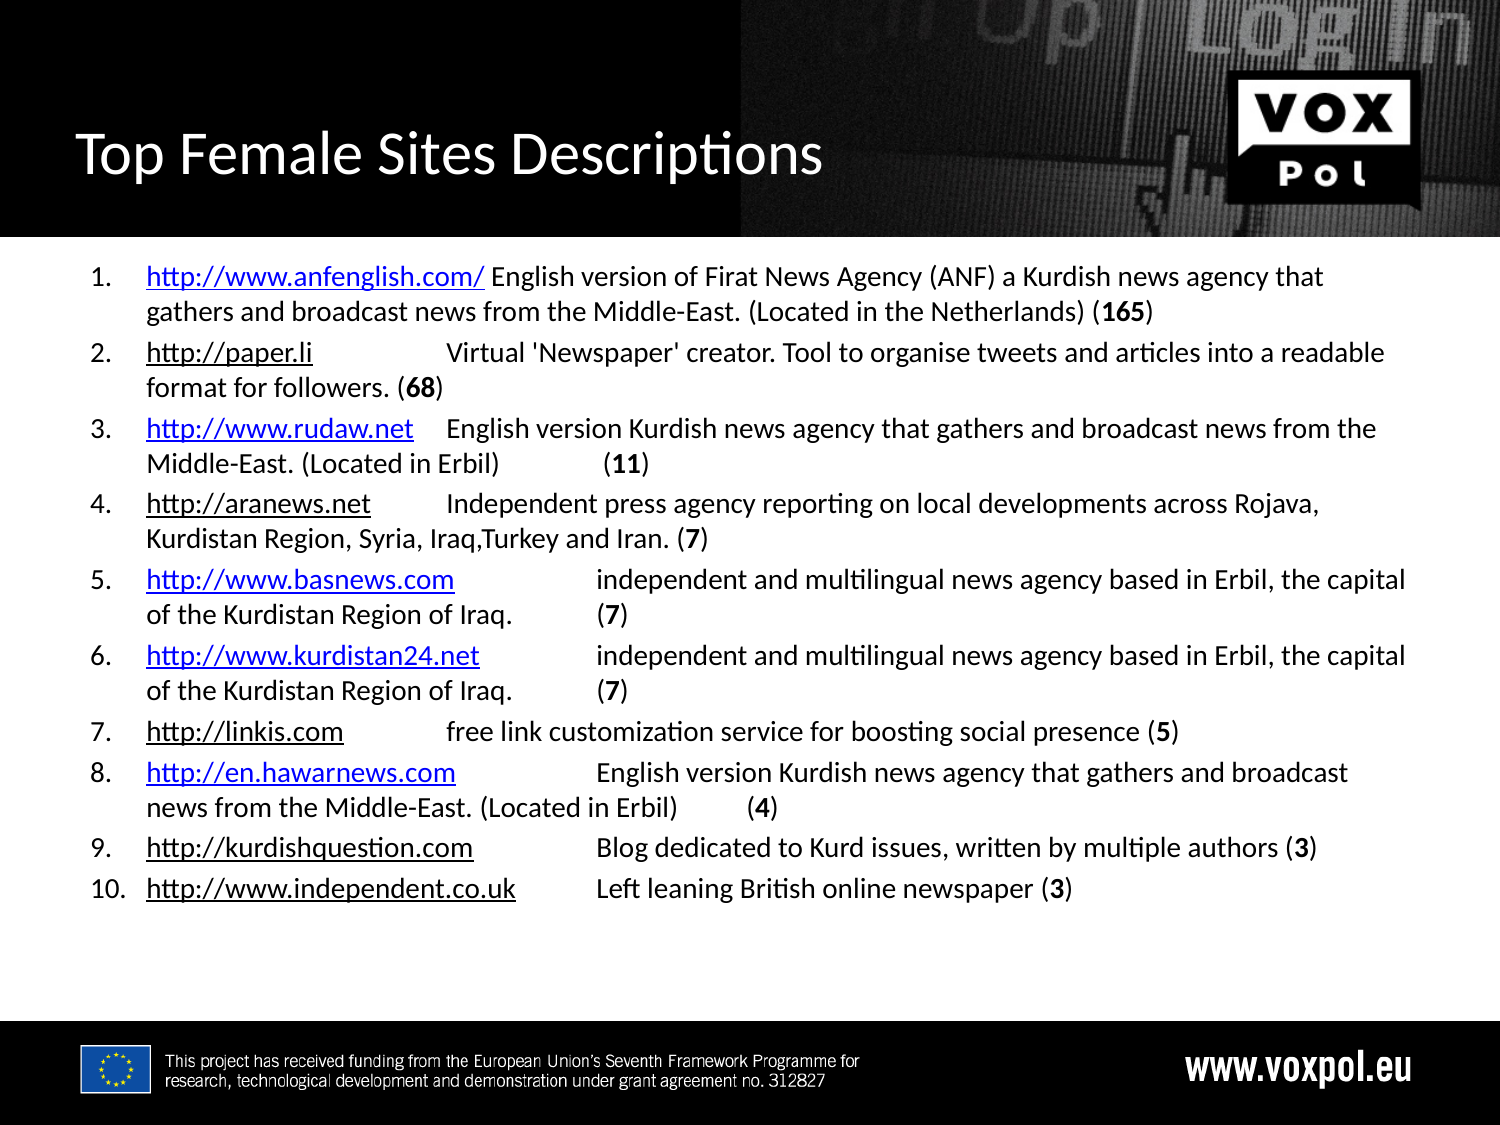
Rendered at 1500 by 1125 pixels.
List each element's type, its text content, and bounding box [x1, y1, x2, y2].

picture [0, 1021, 1500, 1125]
list http://www.anfenglish.com/ English version of Firat News Agency (ANF) a Kurdish news agency that gathers and broadcast news from the Middle-East. (Located in the Netherlands) (165) http://paper.li Virtual 'Newspaper' creator. Tool to organise tweets and articles into a readable format for followers. (68) http://www.rudaw.net English version Kurdish news agency that gathers and broadcast news from the Middle-East. (Located in Erbil) (11) http://aranews.net Independent press agency reporting on local developments across Rojava, Kurdistan Region, Syria, Iraq,Turkey and Iran. (7) http://www.basnews.com independent and multilingual news agency based in Erbil, the capital of the Kurdistan Region of Iraq. (7) http://www.kurdistan24.net independent and multilingual news agency based in Erbil, the capital of the Kurdistan Region of Iraq. (7) http://linkis.com free link customization service for boosting social presence (5) http://en.hawarnews.com English version Kurdish news agency that gathers and broadcast news from the Middle-East. (Located in Erbil) (4) http://kurdishquestion.com Blog dedicated to Kurd issues, written by multiple authors (3) http://www.independent.co.uk Left leaning British online newspaper (3) [75, 249, 1425, 993]
picture [0, 0, 1500, 237]
title Top Female Sites Descriptions [75, 0, 975, 188]
